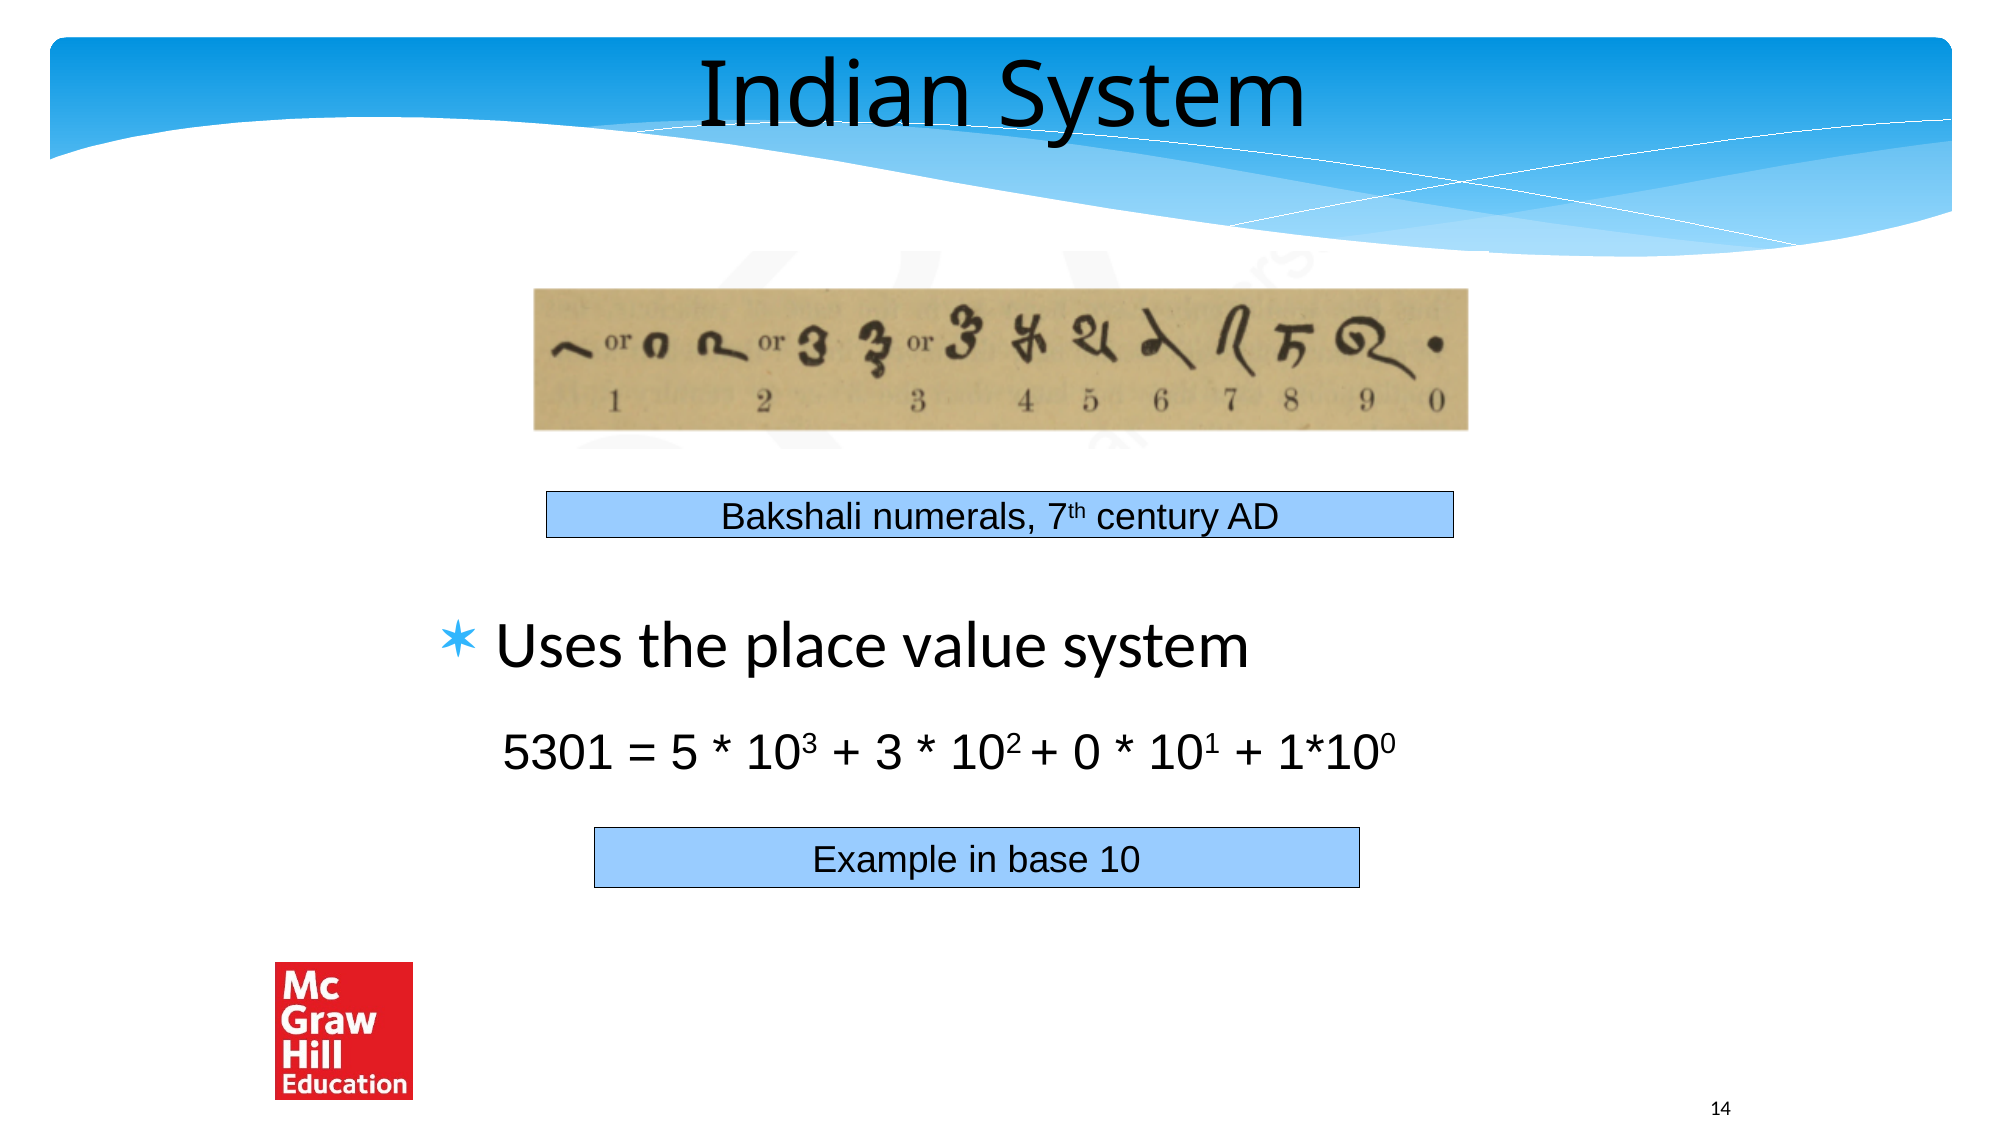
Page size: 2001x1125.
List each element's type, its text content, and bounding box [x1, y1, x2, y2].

text_box 14 [1695, 1087, 1788, 1125]
title Indian System [395, 12, 1613, 167]
list Uses the place value system [425, 600, 1642, 715]
picture [503, 251, 1489, 449]
text_box Bakshali numerals, 7th century AD [546, 491, 1454, 538]
picture [274, 962, 413, 1101]
text_box Example in base 10 [594, 827, 1360, 888]
text_box 5301 = 5 * 103 + 3 * 102 + 0 * 101 + 1*100 [487, 712, 1412, 788]
